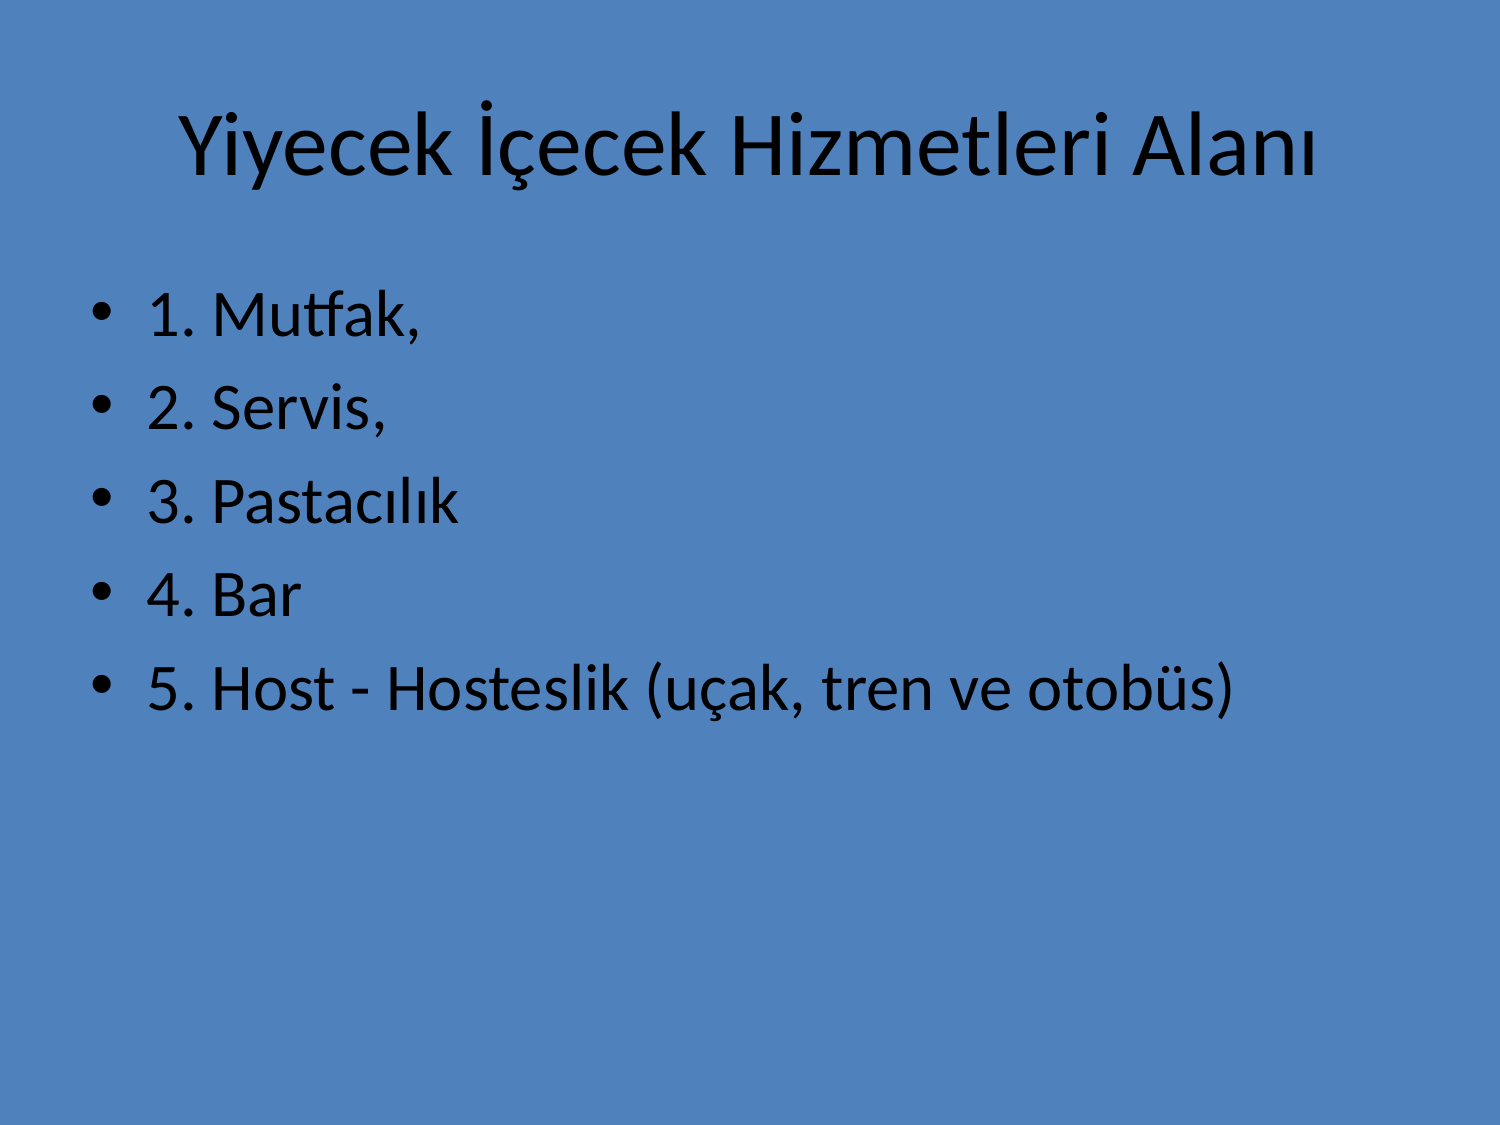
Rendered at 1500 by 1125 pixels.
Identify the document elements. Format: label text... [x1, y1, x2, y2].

title Yiyecek İçecek Hizmetleri Alanı [75, 45, 1425, 233]
list 1. Mutfak, 2. Servis, 3. Pastacılık 4. Bar 5. Host - Hosteslik (uçak, tren ve otobüs) [75, 262, 1425, 1005]
